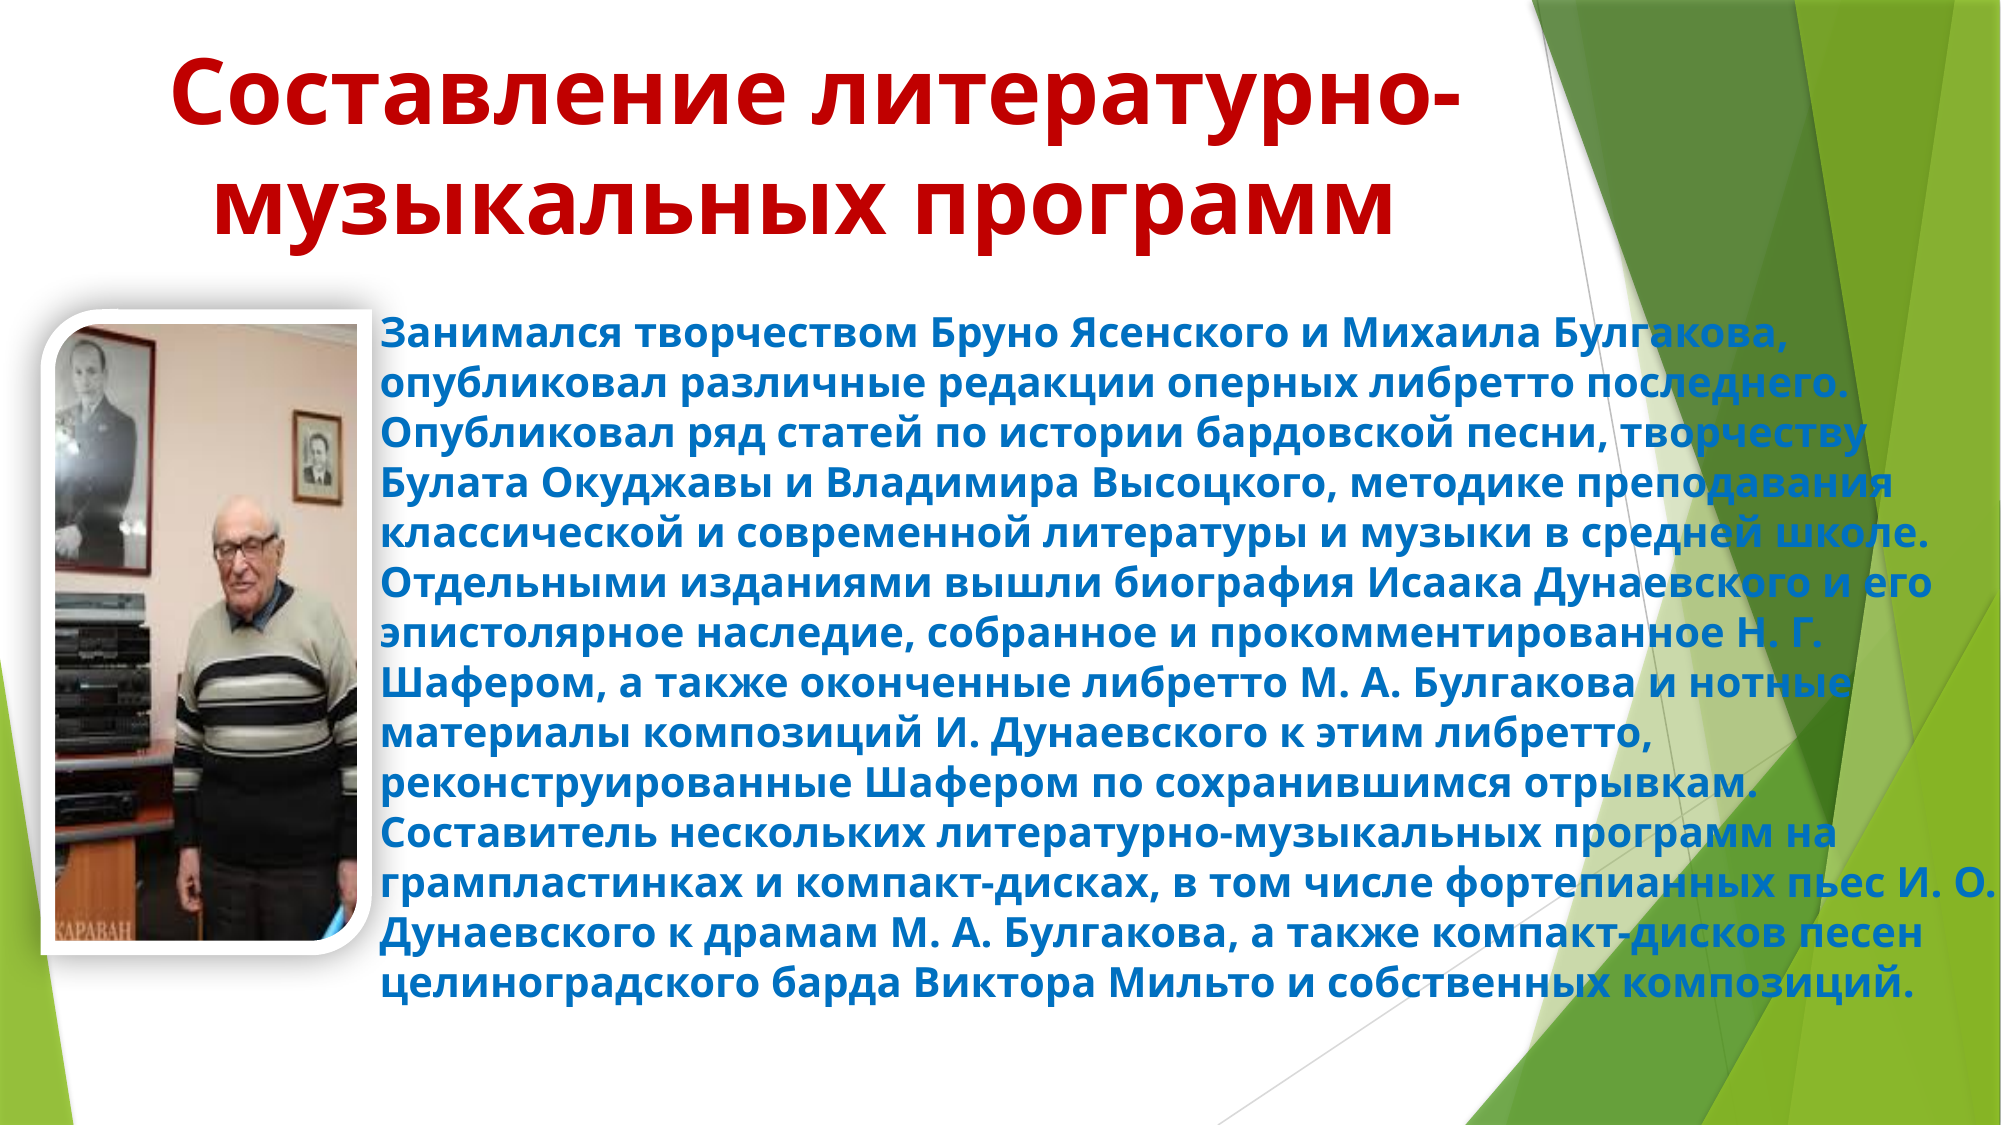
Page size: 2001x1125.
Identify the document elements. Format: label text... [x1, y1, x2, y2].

list Занимался творчеством Бруно Ясенского и Михаила Булгакова, опубликовал различные редакции оперных либретто последнего. Опубликовал ряд статей по истории бардовской песни, творчеству Булата Окуджавы и Владимира Высоцкого, методике преподавания классической и современной литературы и музыки в средней школе. Отдельными изданиями вышли биография Исаака Дунаевского и его эпистолярное наследие, собранное и прокомментированное Н. Г. Шафером, а также оконченные либретто М. А. Булгакова и нотные материалы композиций И. Дунаевского к этим либретто, реконструированные Шафером по сохранившимся отрывкам. Составитель нескольких литературно-музыкальных программ на грампластинках и компакт-дисках, в том числе фортепианных пьес И. О. Дунаевского к драмам М. А. Булгакова, а также компакт-дисков песен целиноградского барда Виктора Мильто и собственных композиций. [364, 297, 2000, 1076]
title Составление литературно-музыкальных программ [111, 24, 1522, 238]
picture [47, 316, 365, 949]
